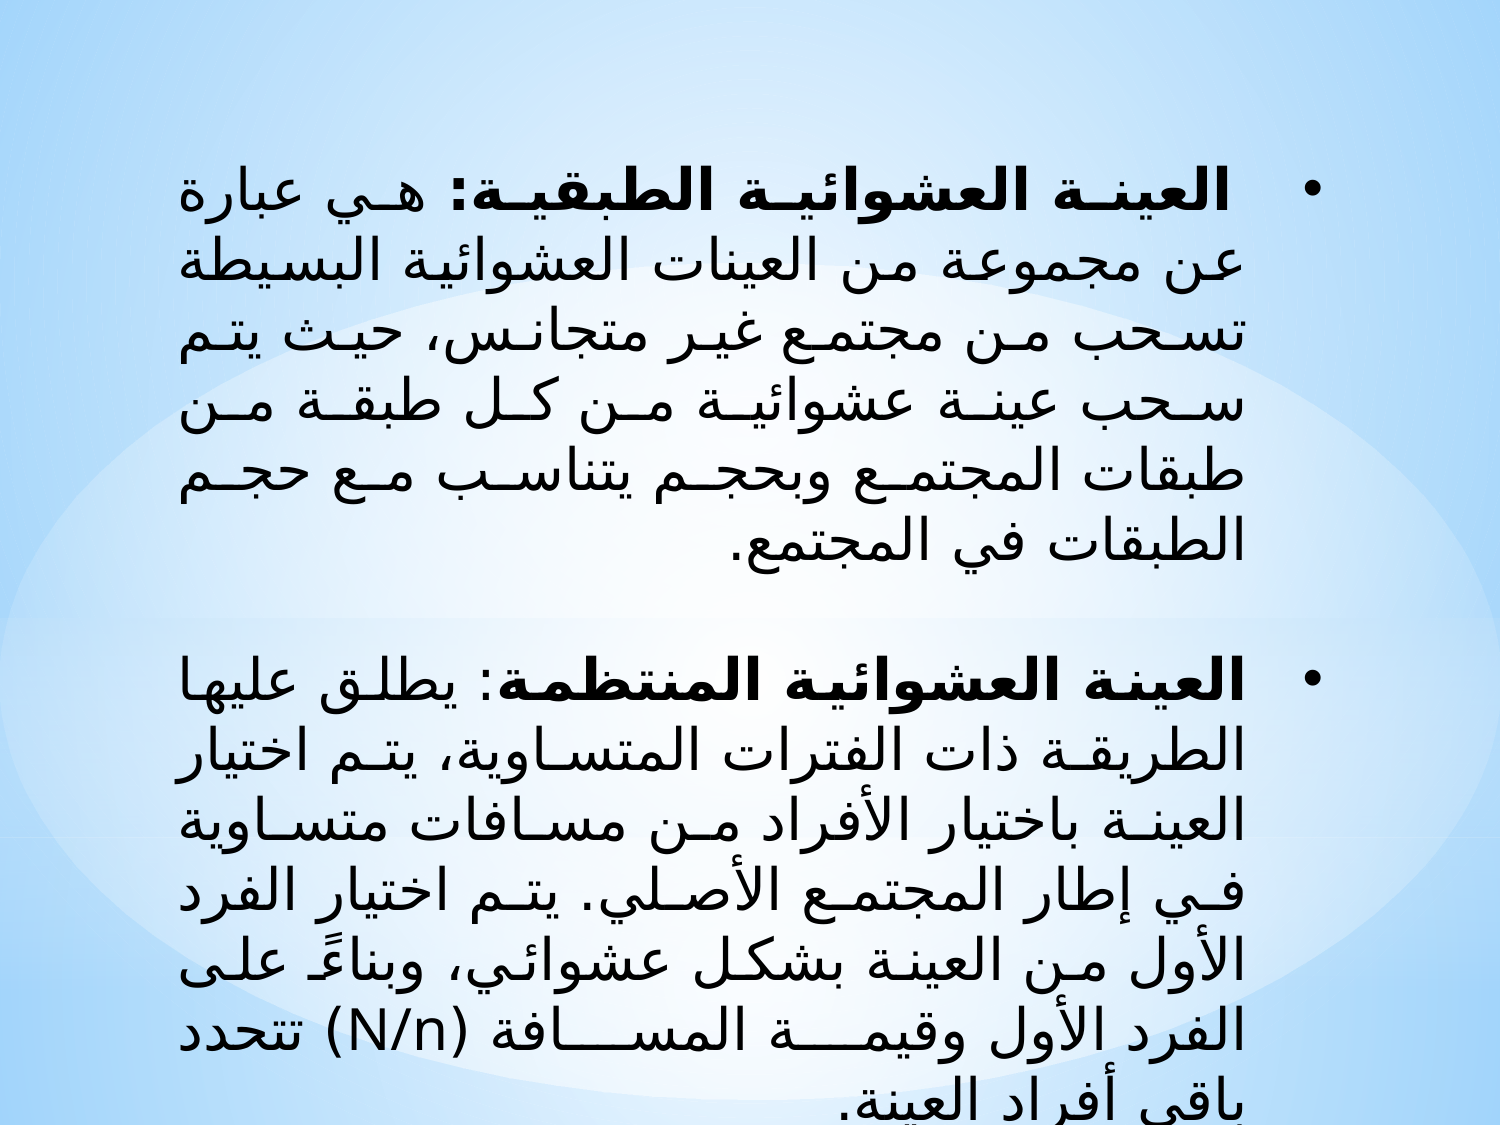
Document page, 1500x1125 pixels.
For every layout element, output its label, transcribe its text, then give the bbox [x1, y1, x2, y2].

text_box العينة العشوائية الطبقية: هي عبارة عن مجموعة من العينات العشوائية البسيطة تسحب من مجتمع غير متجانس، حيث يتم سحب عينة عشوائية من كل طبقة من طبقات المجتمع وبحجم يتناسب مع حجم الطبقات في المجتمع. العينة العشوائية المنتظمة: يطلق عليها الطريقة ذات الفترات المتساوية، يتم اختيار العينة باختيار الأفراد من مسافات متساوية في إطار المجتمع الأصلي. يتم اختيار الفرد الأول من العينة بشكل عشوائي، وبناءً على الفرد الأول وقيمة المسافة (N/n) تتحدد باقي أفراد العينة. [162, 144, 1338, 1125]
